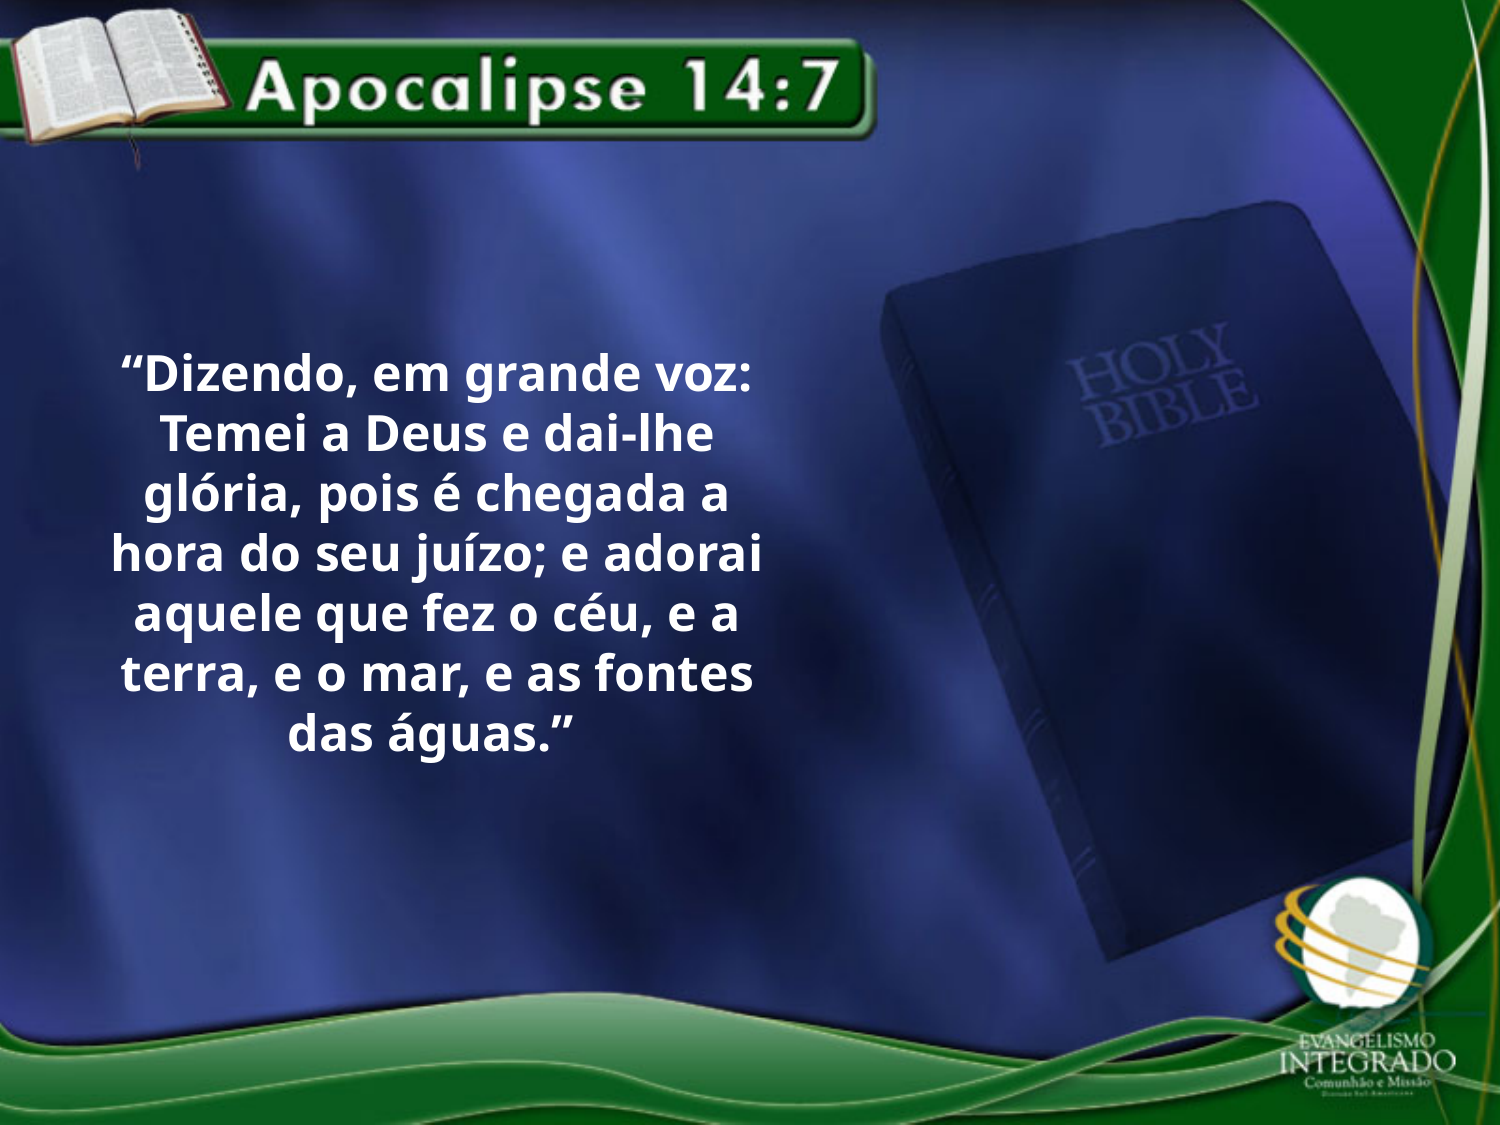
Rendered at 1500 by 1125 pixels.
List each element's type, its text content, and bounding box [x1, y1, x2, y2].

text_box “Dizendo, em grande voz: Temei a Deus e dai-lhe glória, pois é chegada a hora do seu juízo; e adorai aquele que fez o céu, e a terra, e o mar, e as fontes das águas.” [89, 334, 786, 769]
picture [0, 0, 1500, 1125]
